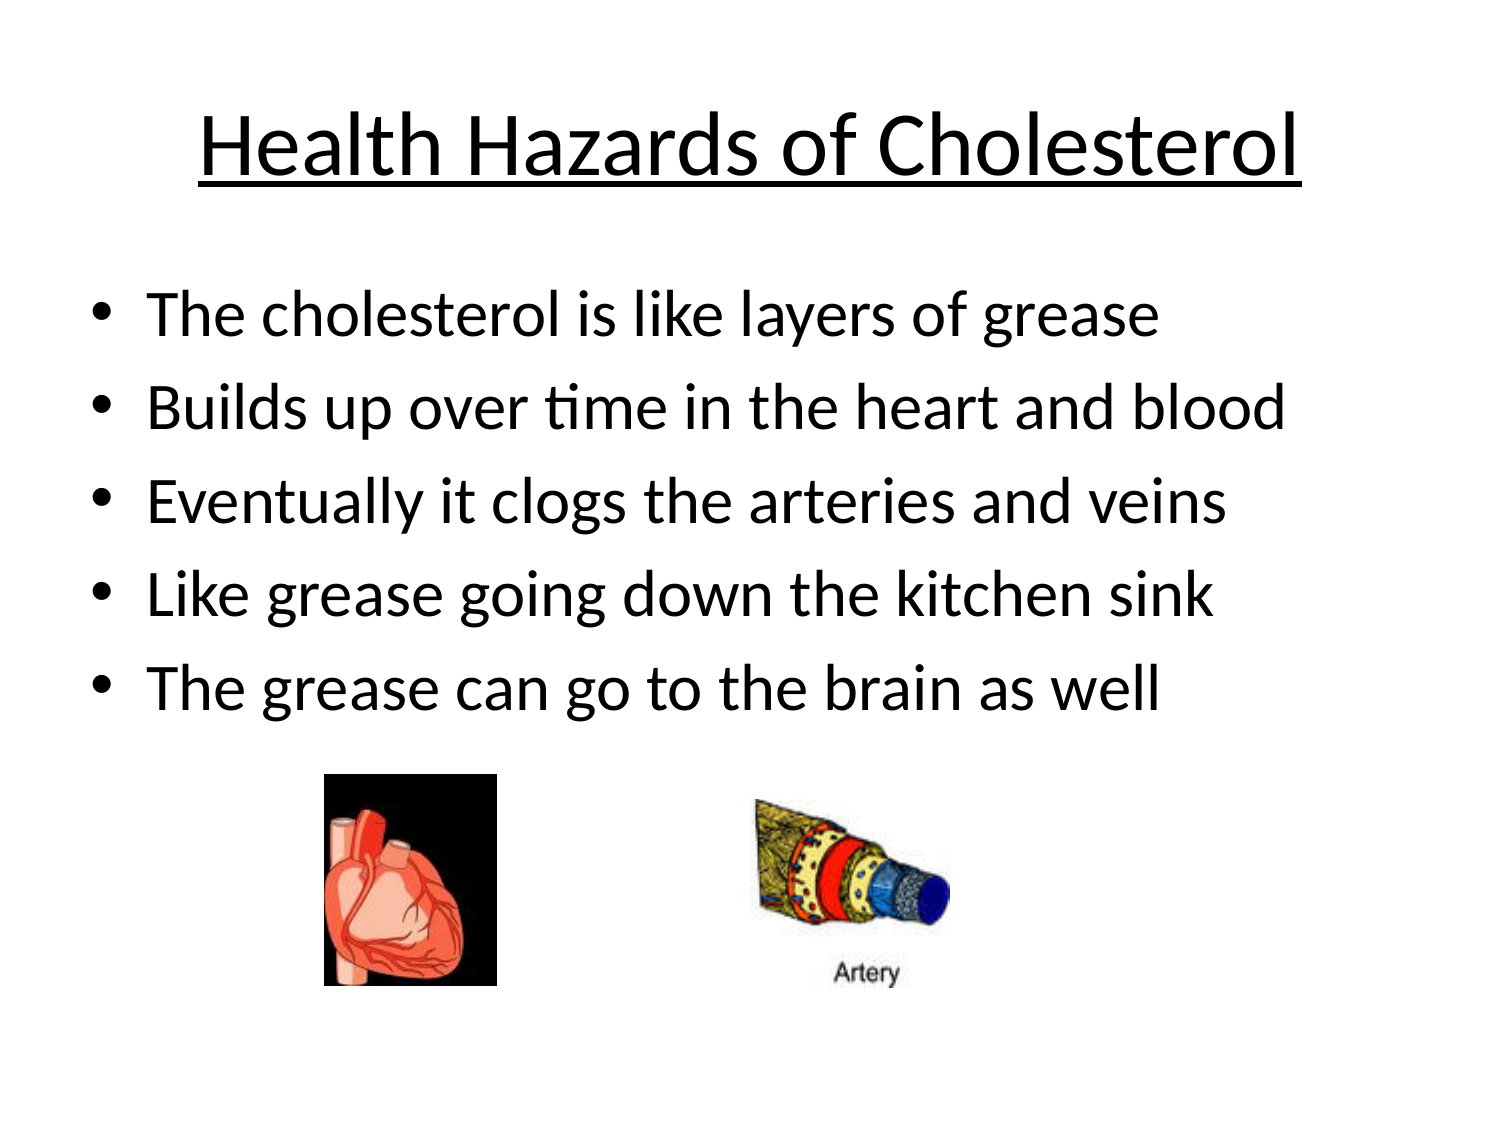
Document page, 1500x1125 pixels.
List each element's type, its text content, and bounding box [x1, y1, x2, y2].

picture [324, 774, 497, 987]
picture [749, 799, 951, 988]
title Health Hazards of Cholesterol [75, 45, 1425, 233]
list The cholesterol is like layers of grease Builds up over time in the heart and blood Eventually it clogs the arteries and veins Like grease going down the kitchen sink The grease can go to the brain as well [75, 262, 1425, 775]
